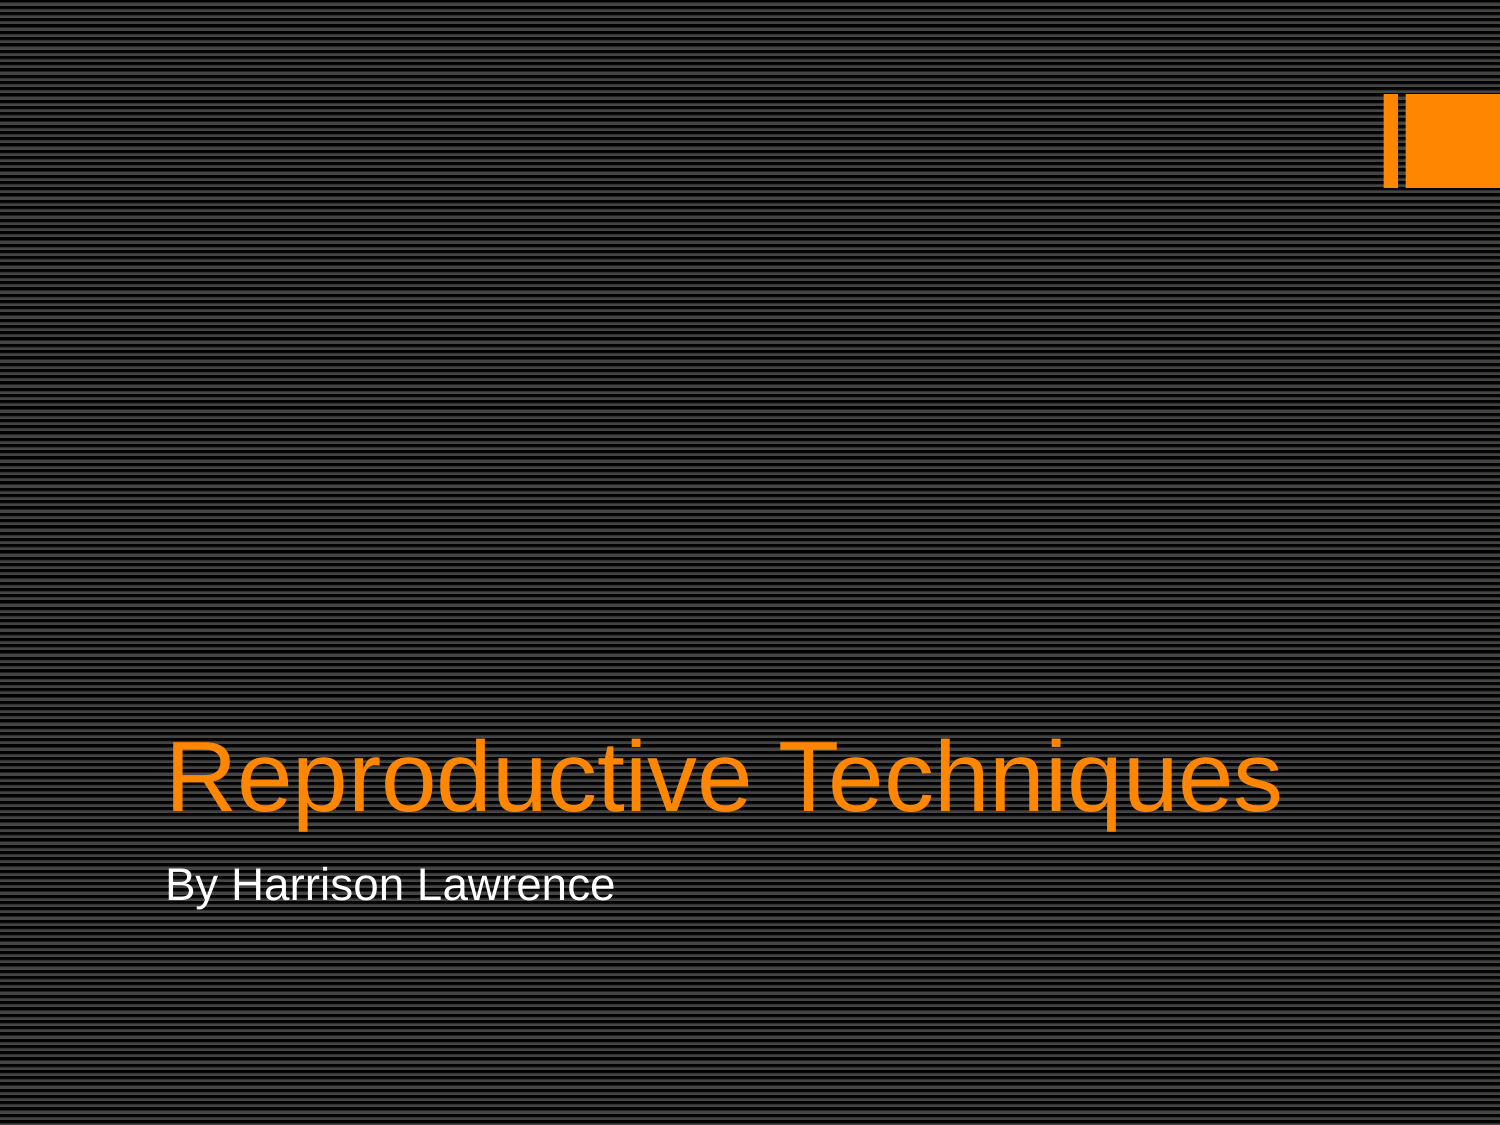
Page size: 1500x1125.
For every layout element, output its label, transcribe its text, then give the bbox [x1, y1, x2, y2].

title Reproductive Techniques [150, 412, 1350, 839]
subtitle By Harrison Lawrence [150, 847, 1350, 1036]
